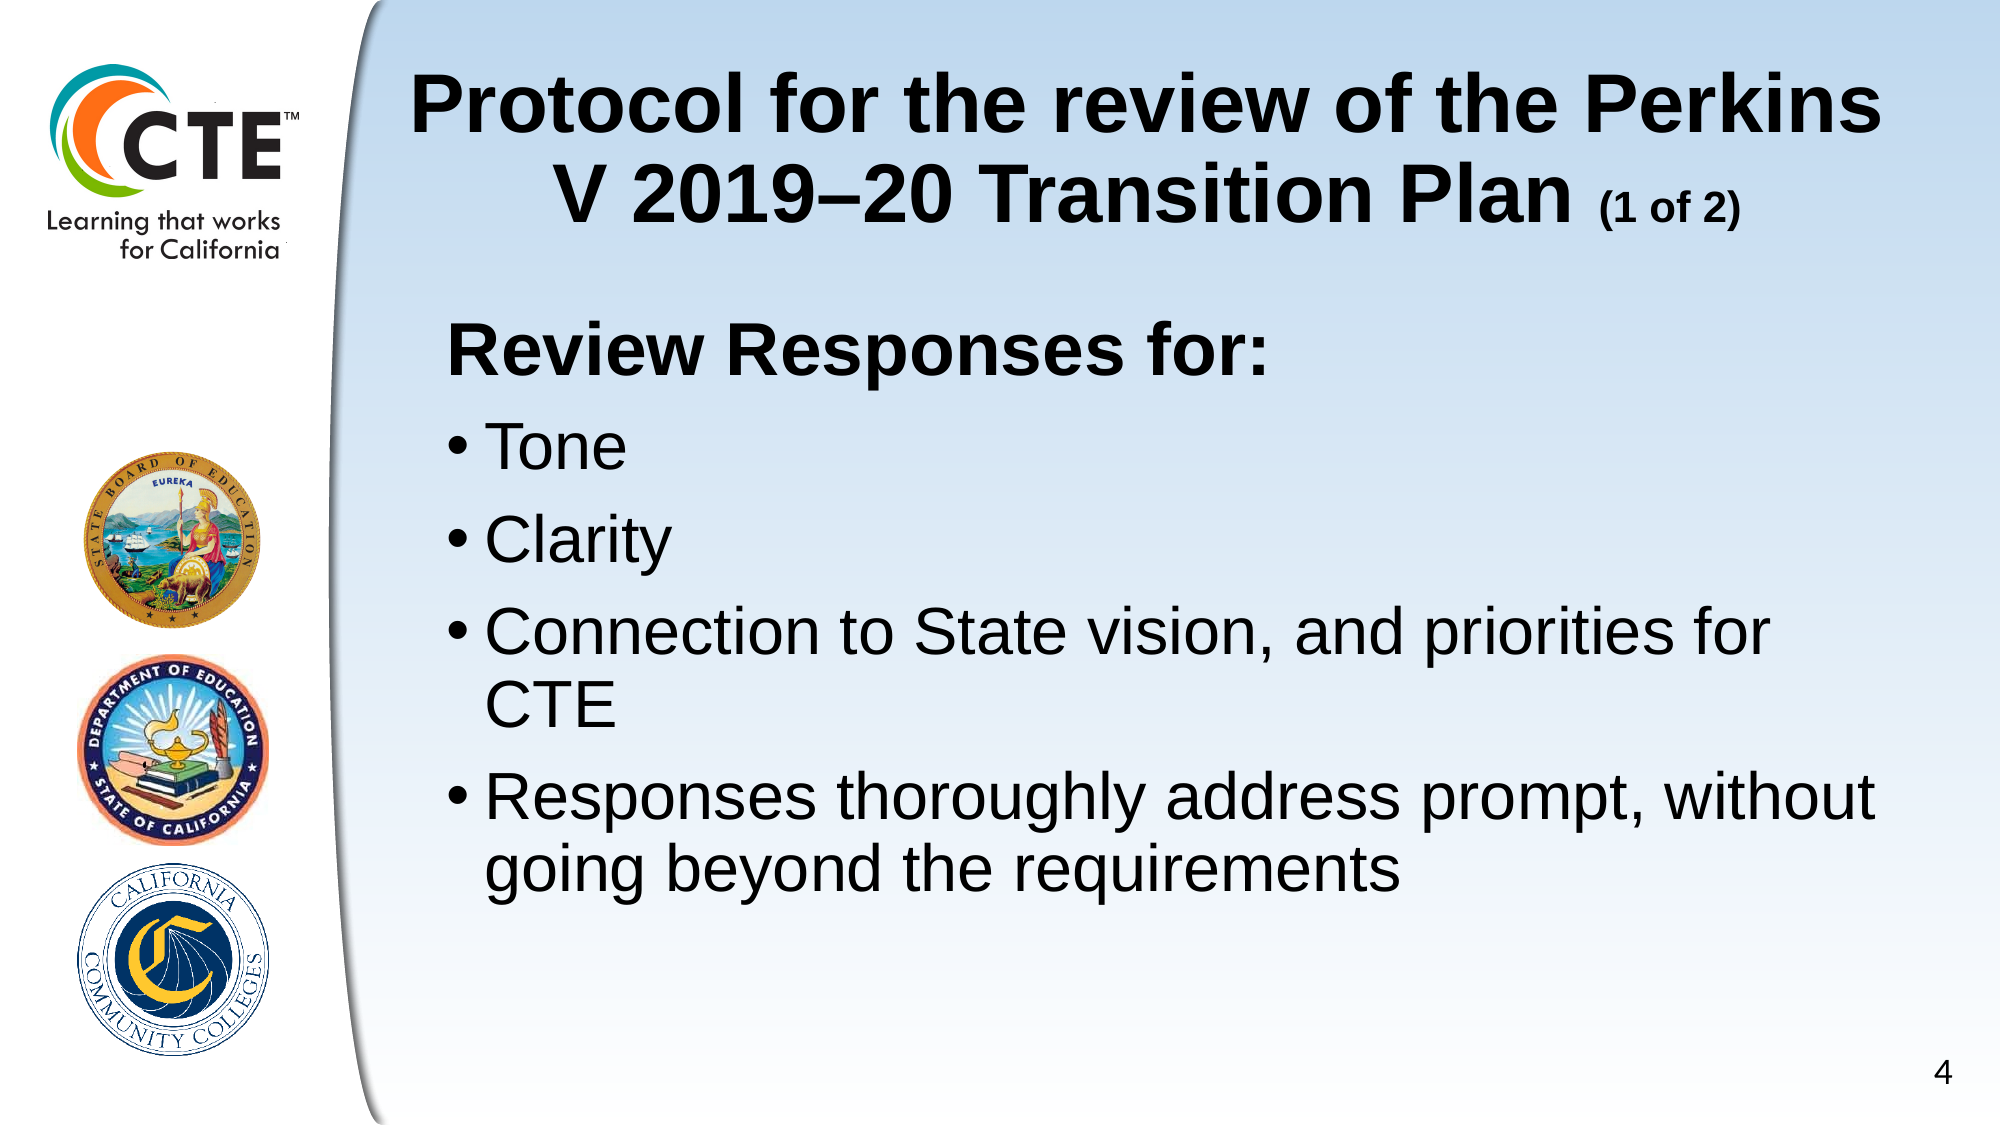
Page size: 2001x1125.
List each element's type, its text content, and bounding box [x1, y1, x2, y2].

picture [77, 863, 269, 1056]
list Review Responses for: Tone Clarity Connection to State vision, and priorities for CTE Responses thoroughly address prompt, without going beyond the requirements [432, 302, 1914, 948]
picture [48, 64, 299, 259]
picture [77, 654, 269, 846]
title Protocol for the review of the Perkins V 2019–20 Transition Plan (1 of 2) [381, 30, 1914, 271]
picture [77, 445, 269, 637]
slide_number 4 [1517, 1039, 1968, 1100]
